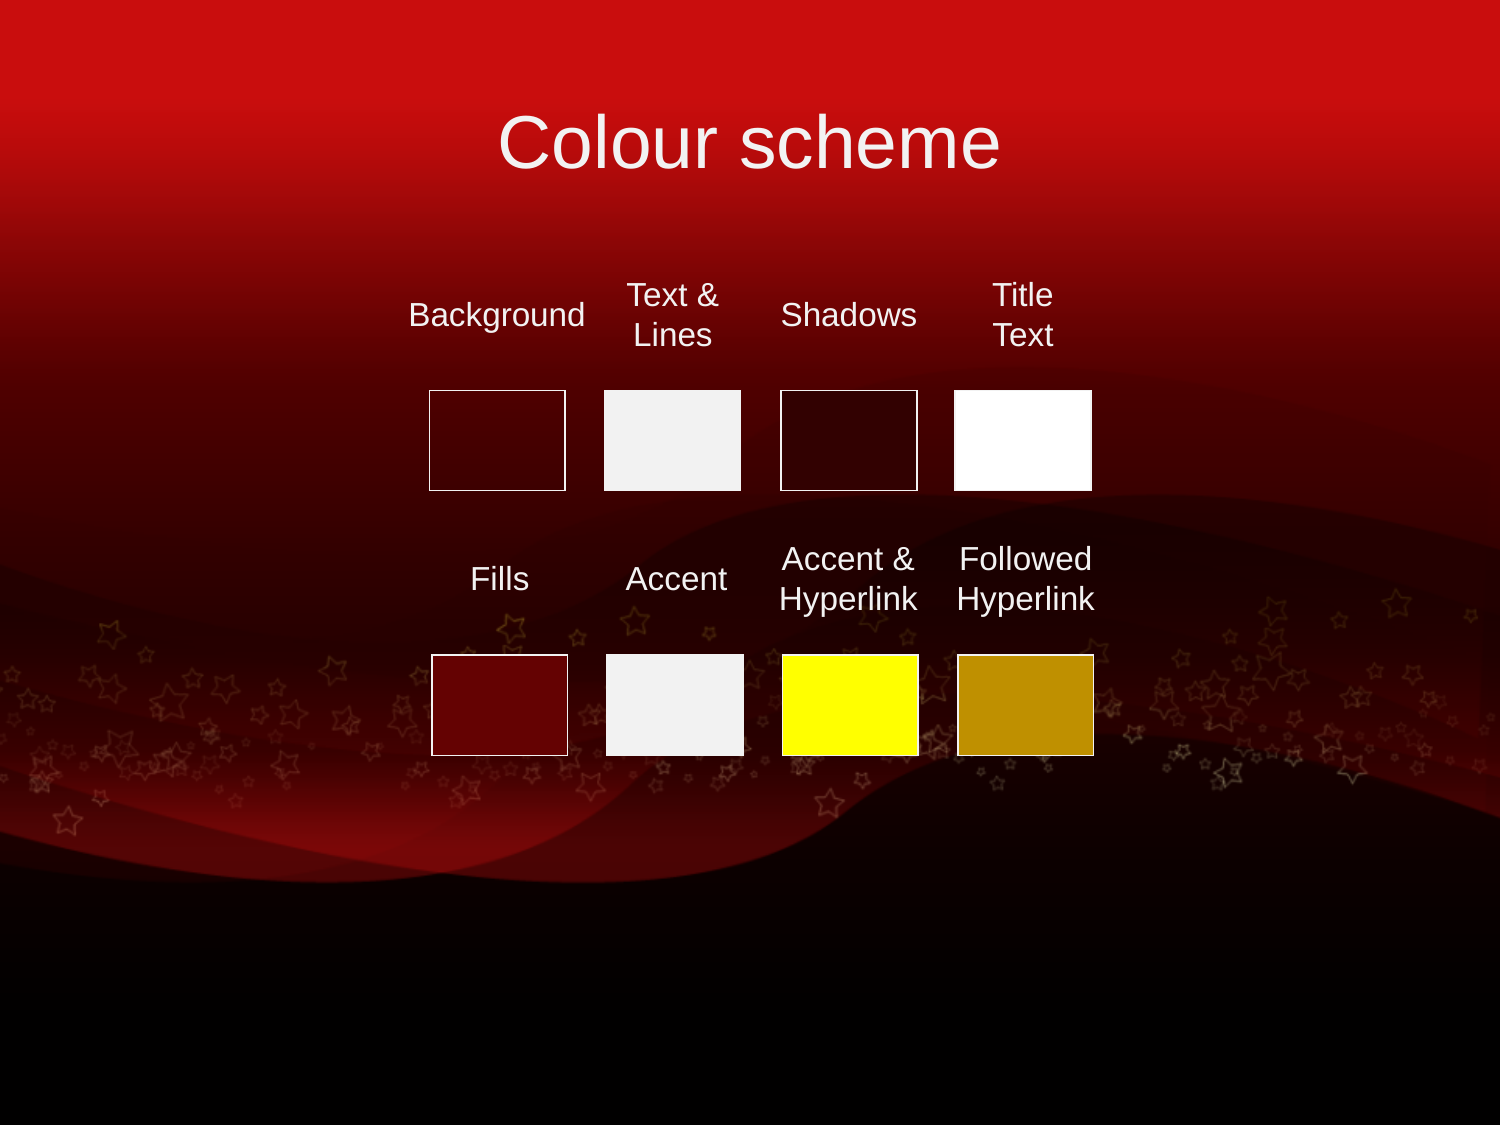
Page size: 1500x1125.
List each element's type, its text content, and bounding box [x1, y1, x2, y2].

text_box Background [393, 285, 602, 340]
text_box Accent & Hyperlink [763, 530, 933, 625]
text_box [604, 390, 741, 491]
text_box Title Text [977, 265, 1069, 360]
text_box [955, 390, 1091, 491]
text_box [958, 655, 1094, 756]
text_box [781, 390, 917, 491]
text_box [432, 655, 568, 756]
text_box Text & Lines [611, 265, 735, 360]
text_box Accent [610, 550, 743, 605]
text_box Fills [455, 550, 545, 605]
text_box [782, 655, 919, 756]
picture [0, 0, 1500, 1125]
title Colour scheme [75, 45, 1425, 233]
text_box Followed Hyperlink [941, 529, 1111, 625]
text_box Shadows [765, 285, 933, 340]
text_box [429, 390, 566, 491]
text_box [607, 655, 743, 756]
